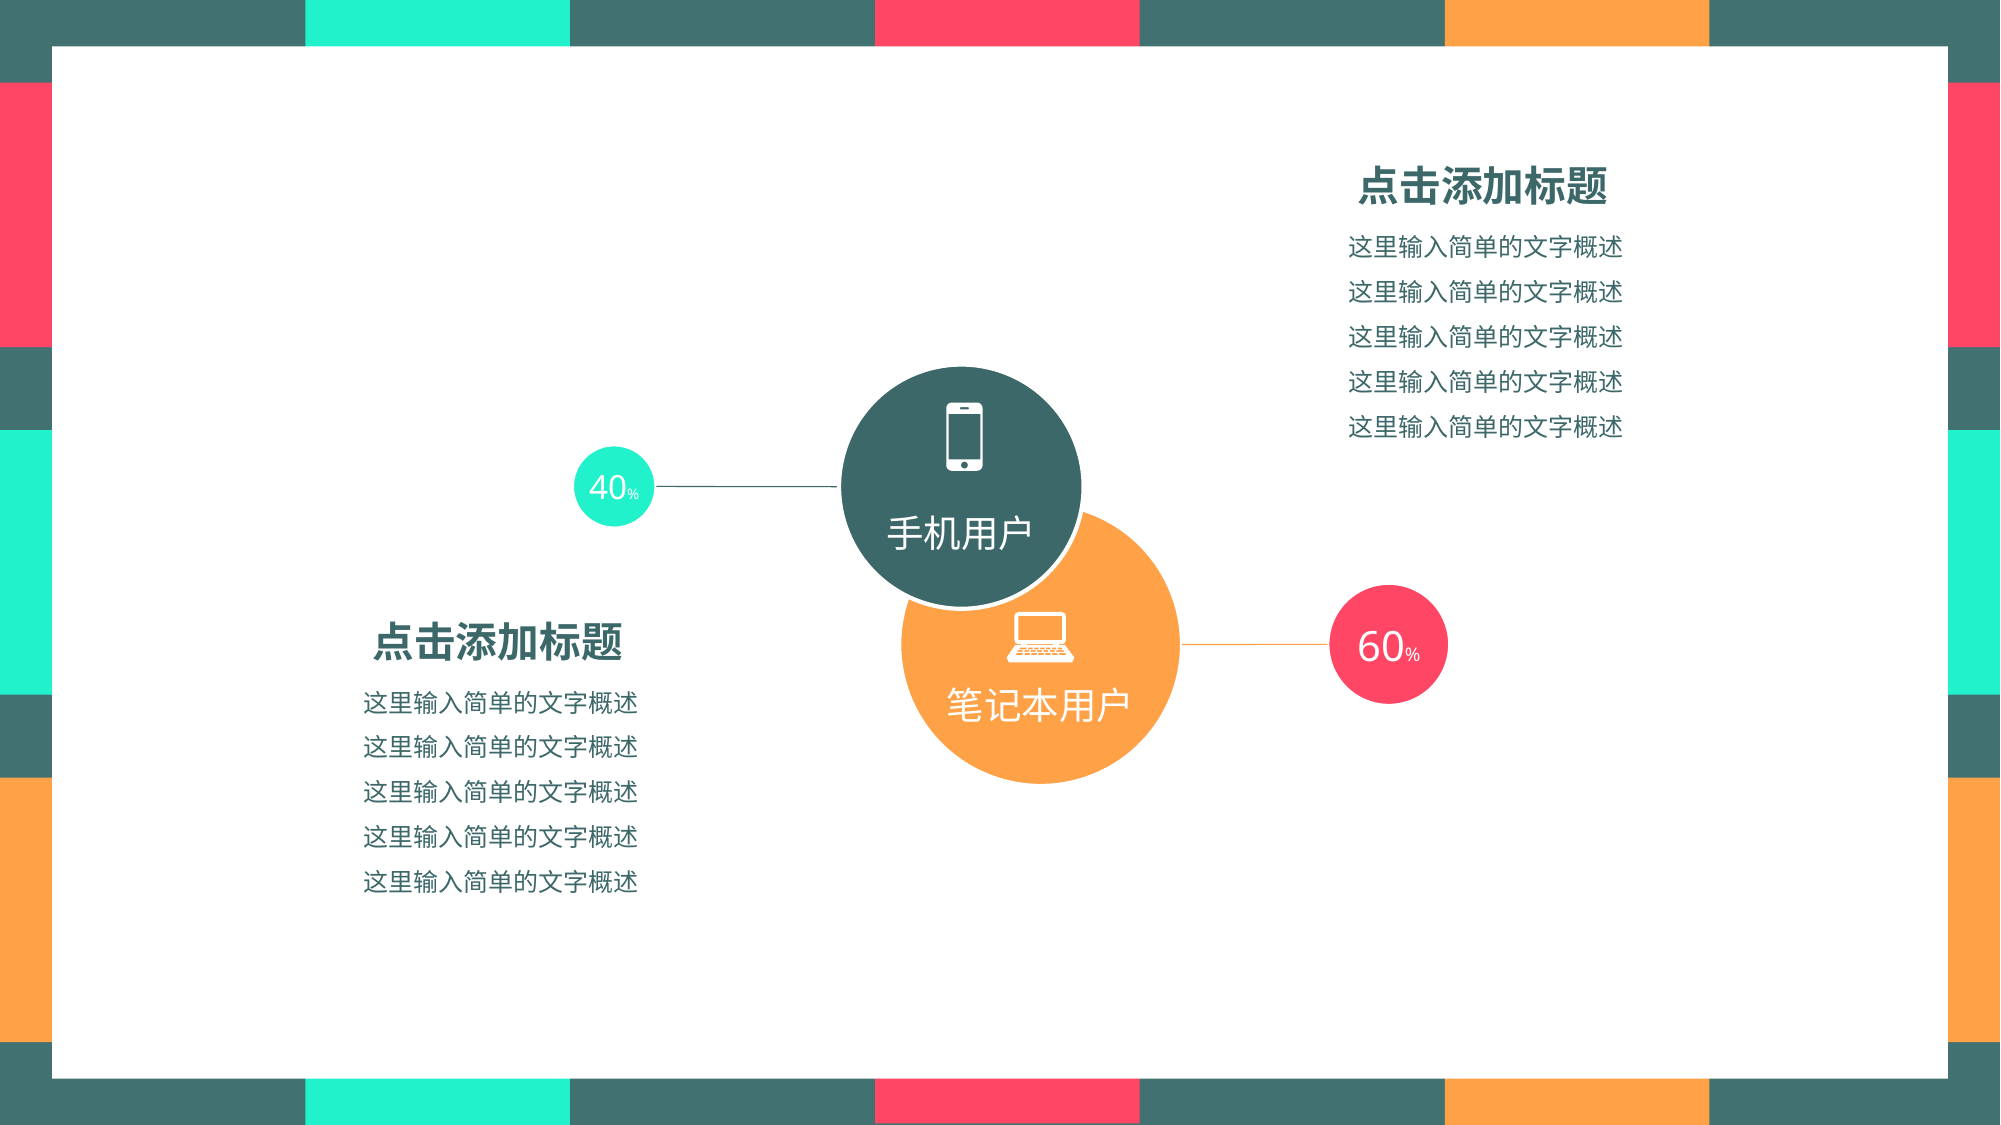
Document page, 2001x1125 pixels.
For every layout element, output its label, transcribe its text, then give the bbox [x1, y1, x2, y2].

text_box [946, 402, 983, 471]
text_box 笔记本用户 [899, 509, 1183, 786]
text_box [52, 46, 1948, 1079]
text_box 这里输入简单的文字概述 这里输入简单的文字概述 这里输入简单的文字概述 这里输入简单的文字概述 这里输入简单的文字概述 [342, 664, 654, 904]
text_box [1710, 0, 2000, 82]
text_box [305, 0, 570, 46]
text_box [1948, 348, 2000, 430]
text_box [1444, 1079, 1710, 1125]
text_box 手机用户 [839, 364, 1084, 609]
text_box 60% [1327, 582, 1451, 706]
text_box [875, 1079, 1140, 1124]
text_box [1140, 0, 1444, 46]
text_box [0, 348, 52, 430]
text_box [1444, 0, 1710, 46]
text_box [305, 1079, 570, 1125]
text_box 点击添加标题 [357, 582, 639, 673]
text_box 点击添加标题 [1342, 127, 1624, 217]
text_box [570, 1079, 1444, 1125]
text_box [0, 0, 305, 82]
text_box [875, 0, 1140, 46]
text_box [1948, 777, 2000, 1043]
text_box [1948, 82, 2000, 348]
text_box [1948, 695, 2000, 777]
text_box 这里输入简单的文字概述 这里输入简单的文字概述 这里输入简单的文字概述 这里输入简单的文字概述 这里输入简单的文字概述 [1327, 209, 1639, 449]
text_box [0, 430, 52, 695]
text_box [0, 777, 52, 1043]
text_box 40% [571, 444, 657, 529]
text_box [0, 82, 52, 348]
text_box [570, 0, 875, 46]
text_box [0, 695, 52, 777]
text_box [1948, 430, 2000, 695]
text_box [0, 1043, 305, 1125]
text_box [1710, 1043, 2000, 1125]
text_box [1006, 611, 1075, 663]
